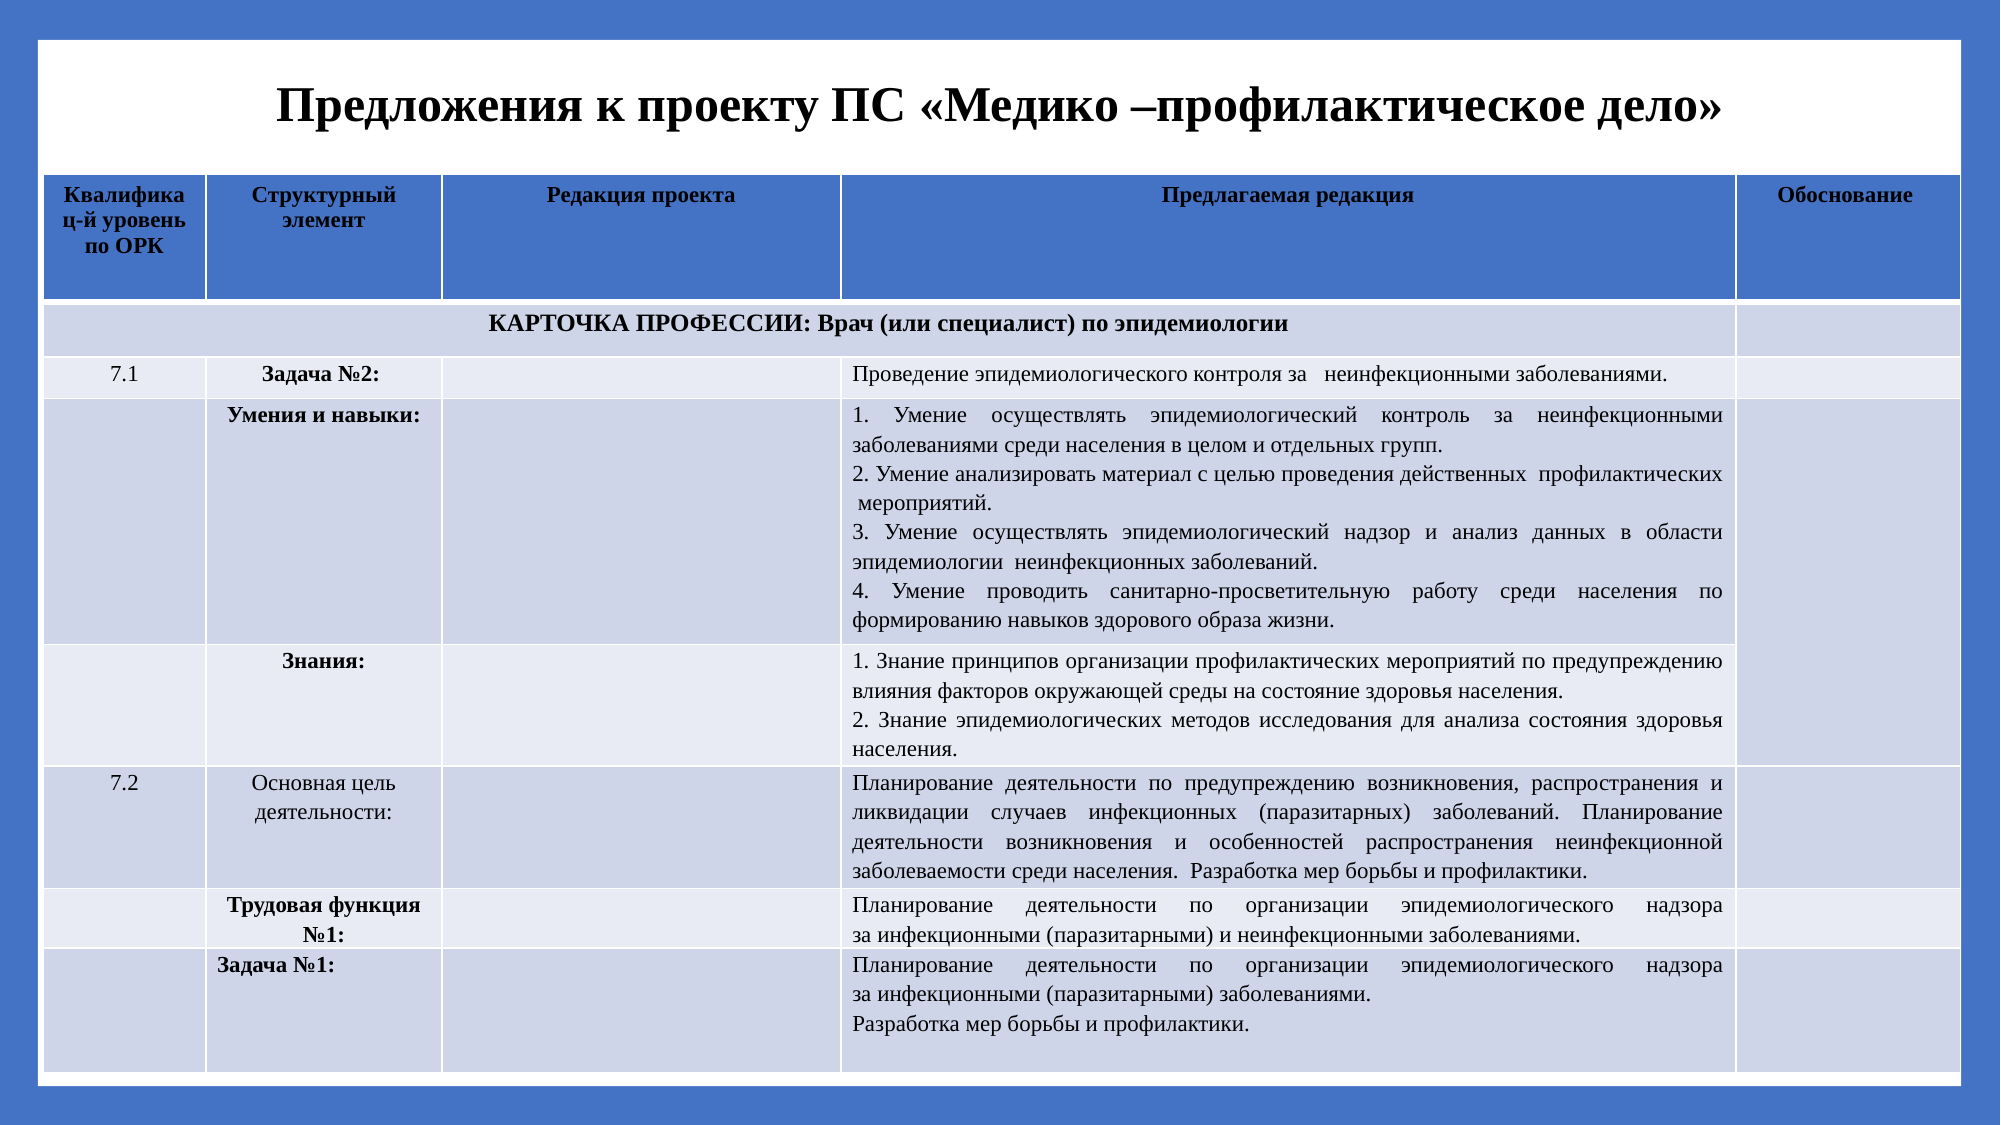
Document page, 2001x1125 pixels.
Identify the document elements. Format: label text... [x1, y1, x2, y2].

table_cell [1737, 767, 1960, 888]
table_cell [443, 949, 840, 1072]
table_cell [443, 889, 840, 947]
table_header Предлагаемая редакция [842, 175, 1735, 299]
table_cell Задача №1: [207, 949, 441, 1072]
table_cell [443, 399, 840, 644]
table_header Редакция проекта [443, 175, 840, 299]
table_cell КАРТОЧКА ПРОФЕССИИ: Врач (или специалист) по эпидемиологии [44, 305, 1735, 356]
title Предложения к проекту ПС «Медико –профилактическое дело» [137, 51, 1863, 158]
table_cell [1737, 305, 1960, 356]
table_cell [44, 399, 205, 644]
table_cell 1. Знание принципов организации профилактических мероприятий по предупреждению влияния факторов окружающей среды на состояние здоровья населения. 2. Знание эпидемиологических методов исследования для анализа состояния здоровья населения. [842, 645, 1735, 765]
table_cell [44, 889, 205, 947]
table_header Структурный элемент [207, 175, 441, 299]
table_cell Основная цель деятельности: [207, 767, 441, 888]
table_cell 7.1 [44, 358, 205, 398]
table_cell 7.2 [44, 767, 205, 888]
table_cell Проведение эпидемиологического контроля за неинфекционными заболеваниями. [842, 358, 1735, 398]
table_cell Умения и навыки: [207, 399, 441, 644]
table_cell Планирование деятельности по организации эпидемиологического надзора за инфекционными (паразитарными) заболеваниями. Разработка мер борьбы и профилактики. [842, 949, 1735, 1072]
table_cell 1. Умение осуществлять эпидемиологический контроль за неинфекционными заболеваниями среди населения в целом и отдельных групп. 2. Умение анализировать материал с целью проведения действенных профилактических мероприятий. 3. Умение осуществлять эпидемиологический надзор и анализ данных в области эпидемиологии неинфекционных заболеваний. 4. Умение проводить санитарно-просветительную работу среди населения по формированию навыков здорового образа жизни. [842, 399, 1735, 644]
table_cell [1737, 889, 1960, 947]
table_cell Планирование деятельности по предупреждению возникновения, распространения и ликвидации случаев инфекционных (паразитарных) заболеваний. Планирование деятельности возникновения и особенностей распространения неинфекционной заболеваемости среди населения. Разработка мер борьбы и профилактики. [842, 767, 1735, 888]
table_cell [443, 767, 840, 888]
table_cell Задача №2: [207, 358, 441, 398]
table_cell Планирование деятельности по организации эпидемиологического надзора за инфекционными (паразитарными) и неинфекционными заболеваниями. [842, 889, 1735, 947]
table_header Квалификац-й уровень по ОРК [44, 175, 205, 299]
table_cell Трудовая функция №1: [207, 889, 441, 947]
table_cell [443, 358, 840, 398]
table_cell [44, 645, 205, 765]
table_header Обоснование [1737, 175, 1960, 299]
table_cell [443, 645, 840, 765]
table_cell [1737, 399, 1960, 765]
table_cell [1737, 949, 1960, 1072]
table_cell [44, 949, 205, 1072]
table_cell [1737, 358, 1960, 398]
table_cell Знания: [207, 645, 441, 765]
